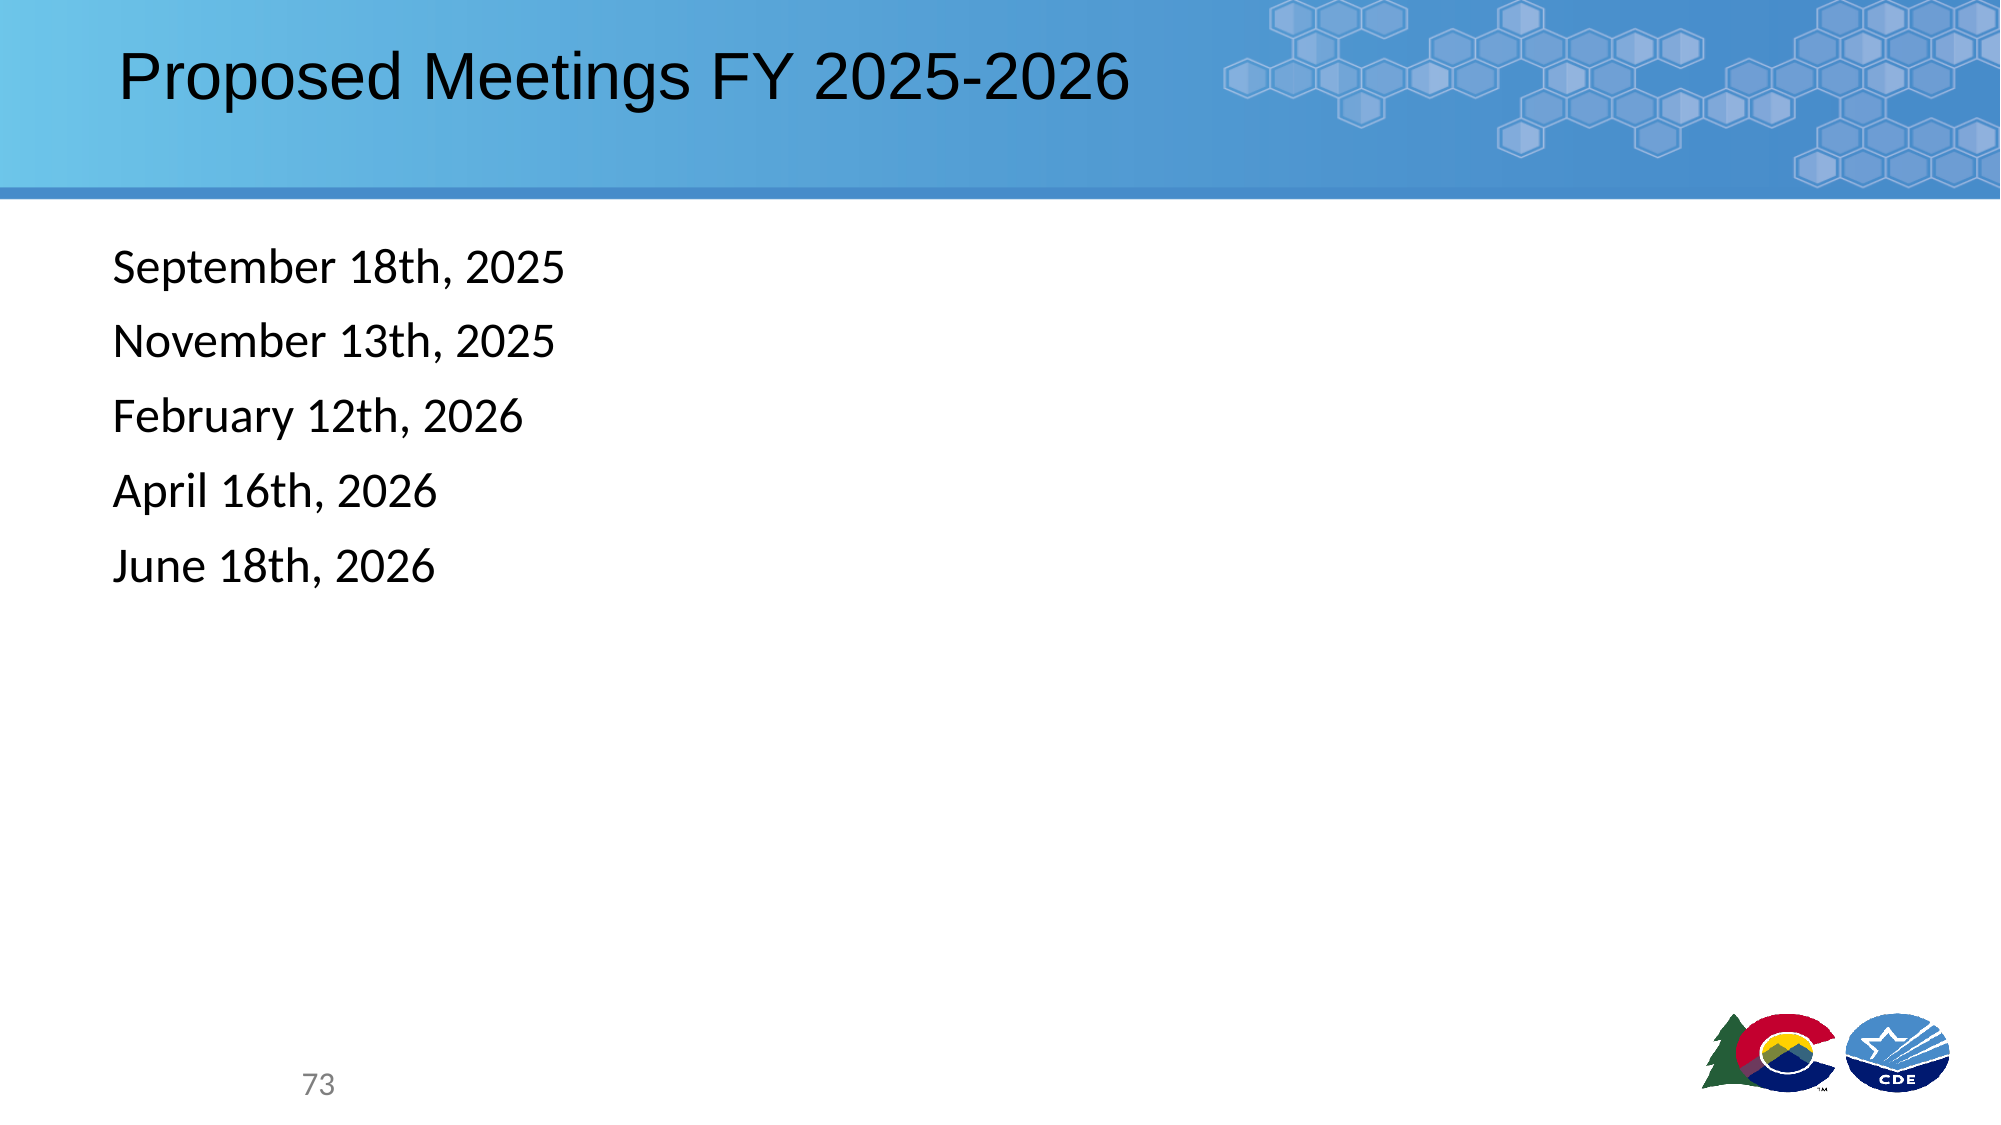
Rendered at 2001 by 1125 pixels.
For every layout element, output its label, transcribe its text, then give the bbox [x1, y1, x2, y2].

title Proposed Meetings FY 2025-2026 [100, 41, 1288, 166]
picture [0, 0, 2000, 200]
picture [1700, 1012, 1950, 1093]
list September 18th, 2025 November 13th, 2025 February 12th, 2026 April 16th, 2026 June 18th, 2026 [100, 239, 1647, 1002]
slide_number 73 [286, 1054, 625, 1115]
